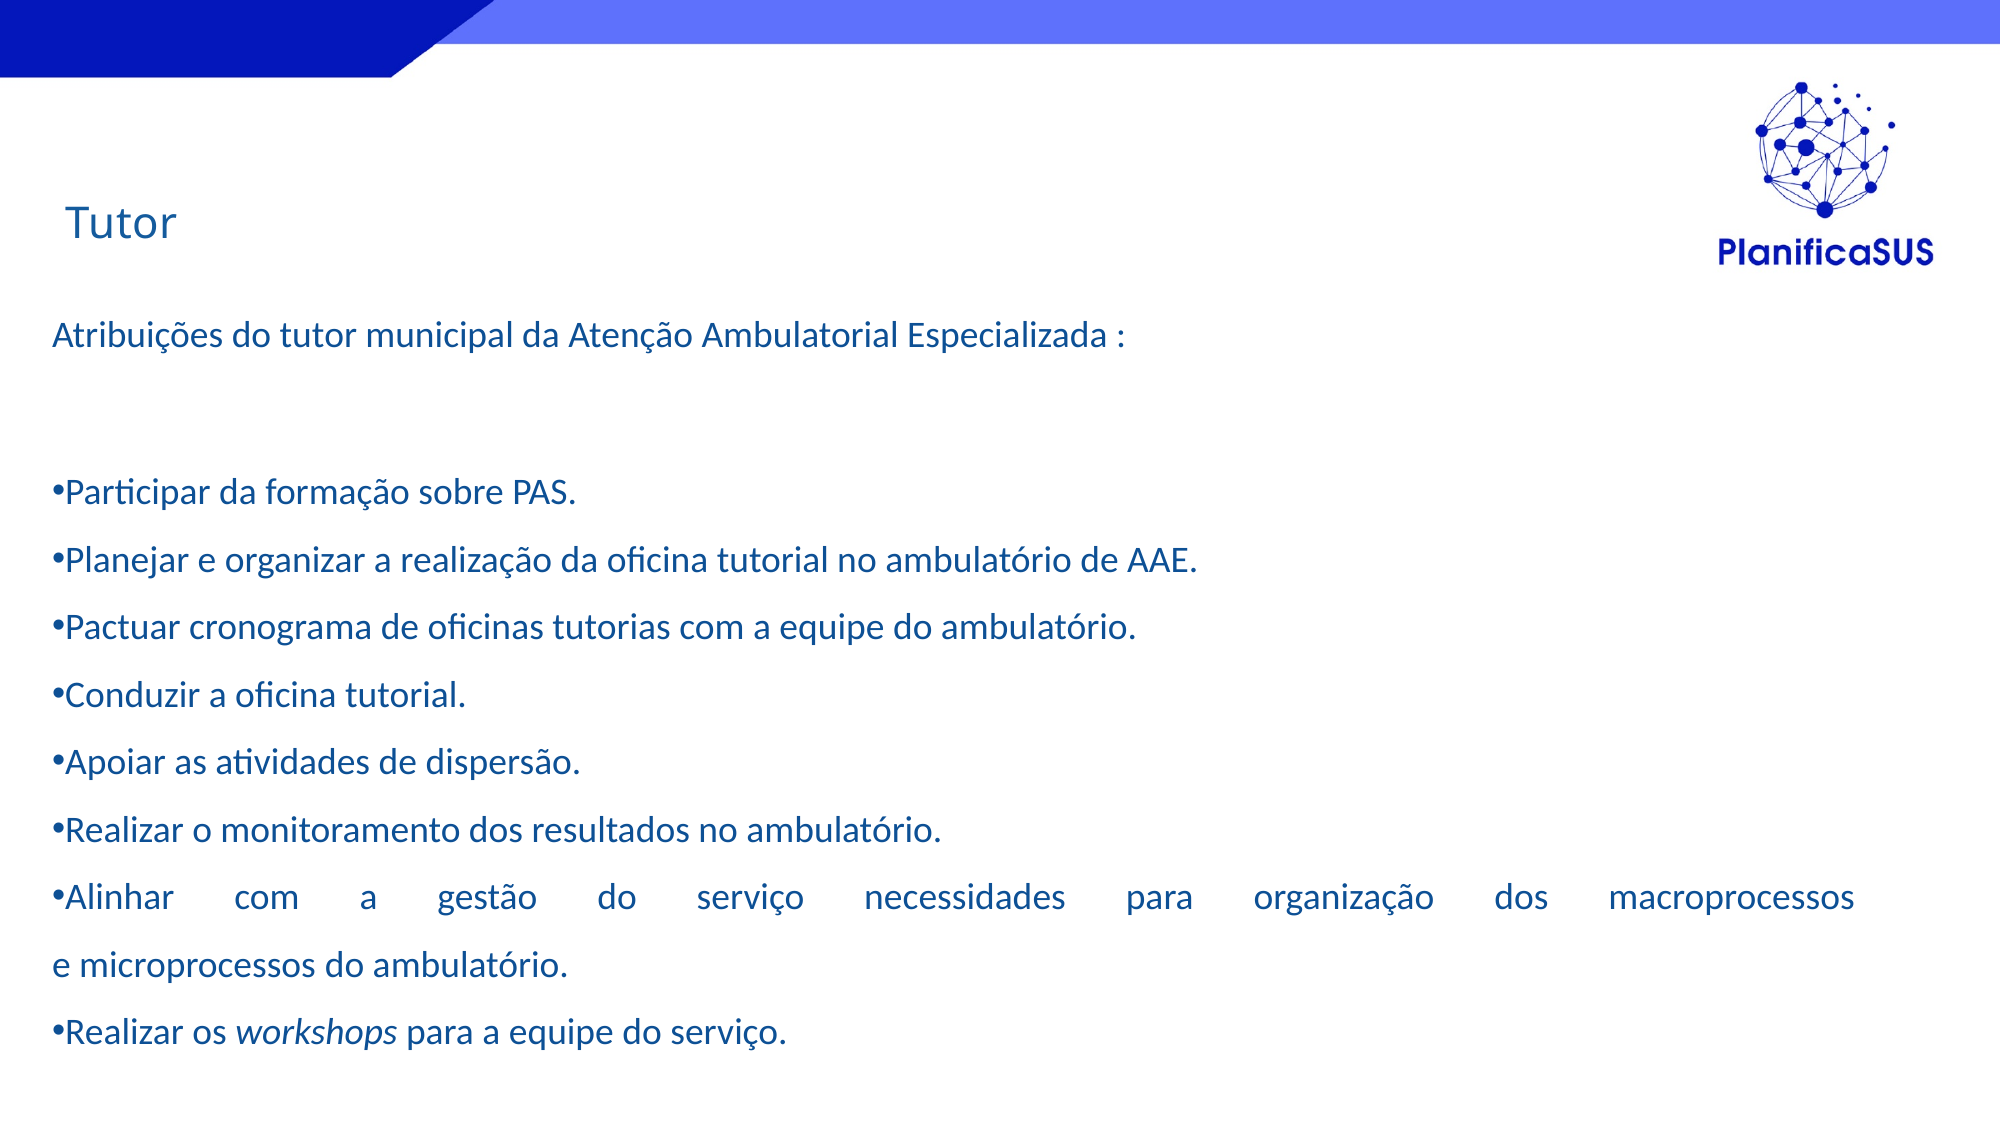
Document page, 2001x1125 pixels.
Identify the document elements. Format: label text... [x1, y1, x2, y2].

text_box Tutor [52, 181, 1164, 248]
picture [0, 0, 2000, 1125]
text_box Atribuições do tutor municipal da Atenção Ambulatorial Especializada : ​ ​ ​ Participar da formação sobre PAS.​​ Planejar e organizar a realização da oficina tutorial no ambulatório de AAE.​​ Pactuar cronograma de oficinas tutorias com a equipe do ambulatório.​​ Conduzir a oficina tutorial.​​ Apoiar as atividades de dispersão.​​ Realizar o monitoramento dos resultados no ambulatório.​​ Alinhar com a gestão do serviço necessidades para organização dos macroprocessos e microprocessos do ambulatório.​​ Realizar os workshops para a equipe do serviço. [52, 309, 1857, 1098]
